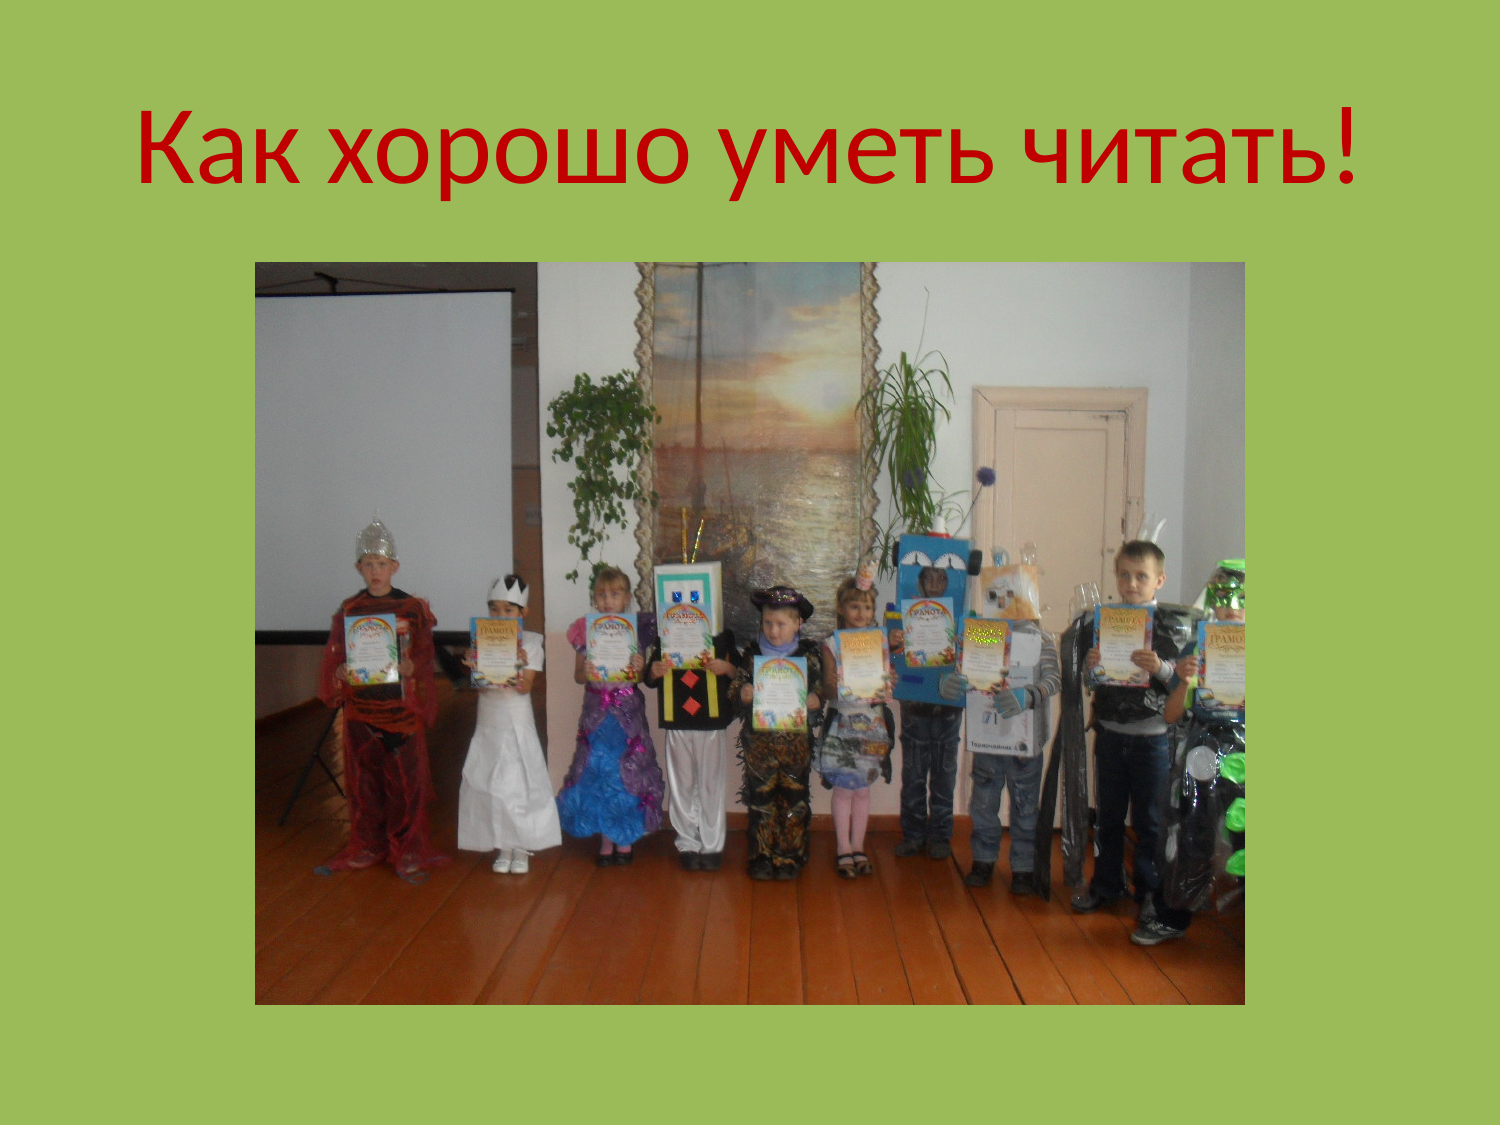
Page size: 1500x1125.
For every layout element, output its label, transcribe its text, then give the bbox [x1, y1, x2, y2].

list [254, 262, 1246, 1006]
title Как хорошо уметь читать! [75, 45, 1425, 233]
